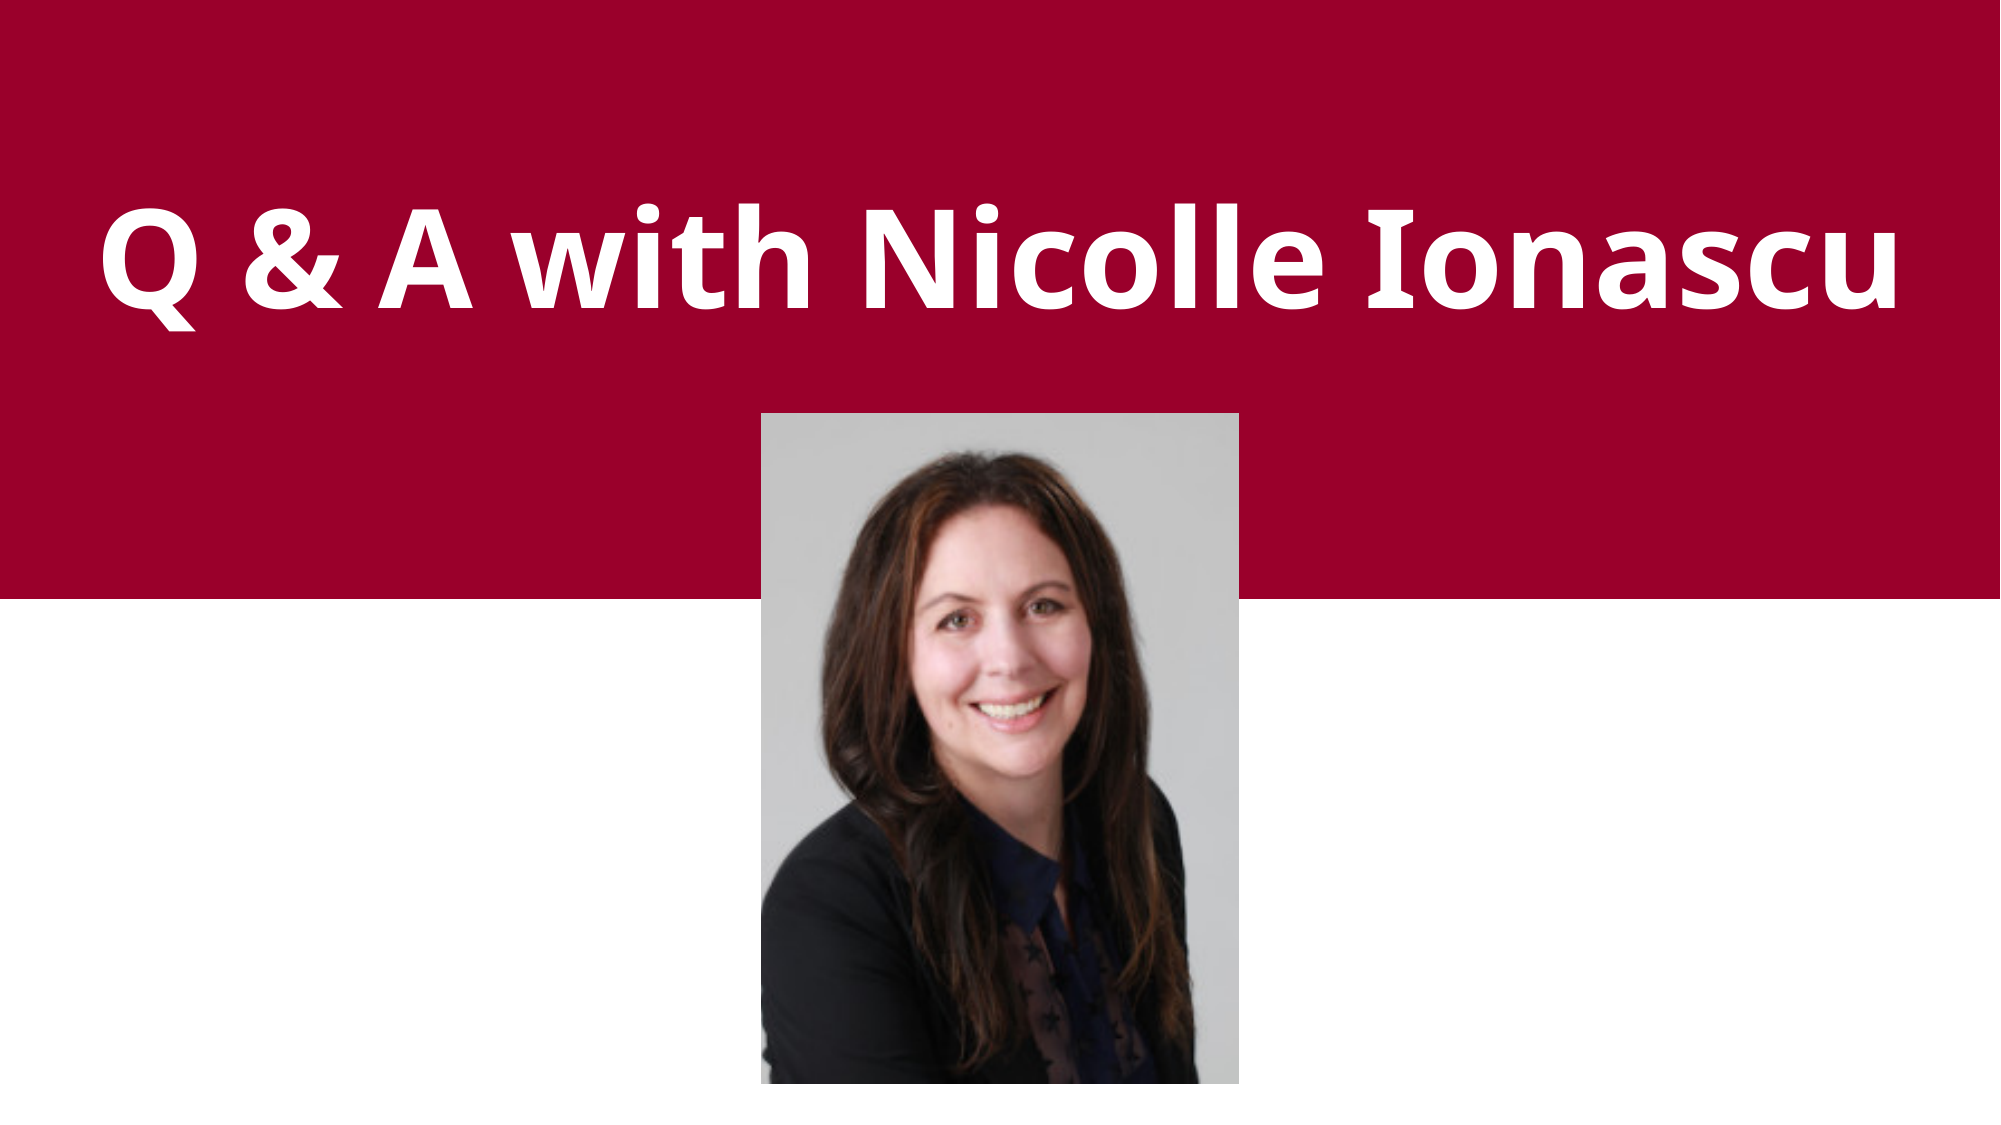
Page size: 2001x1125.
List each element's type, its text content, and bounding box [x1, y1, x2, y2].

picture [760, 413, 1240, 1084]
title Q & A with Nicolle Ionascu [50, 75, 1952, 347]
